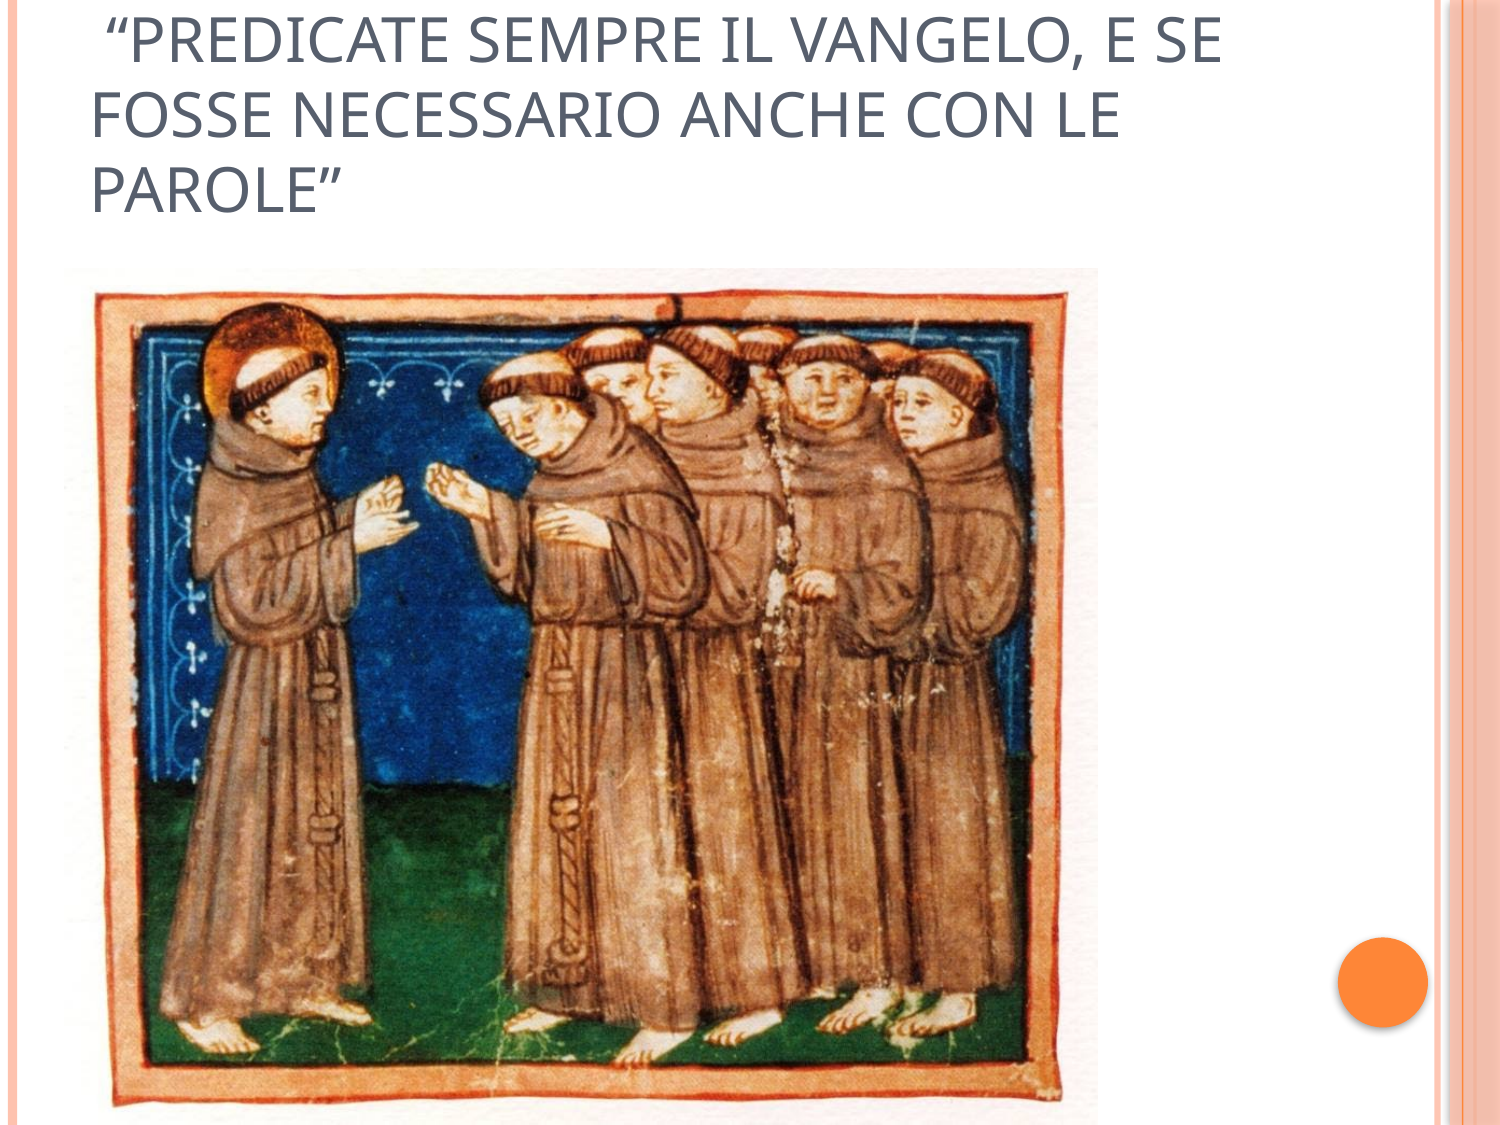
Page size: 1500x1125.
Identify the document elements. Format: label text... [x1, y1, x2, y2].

title “Predicate sempre il Vangelo, e se fosse necessario anche con le parole” [75, 45, 1300, 233]
picture [64, 268, 1099, 1125]
